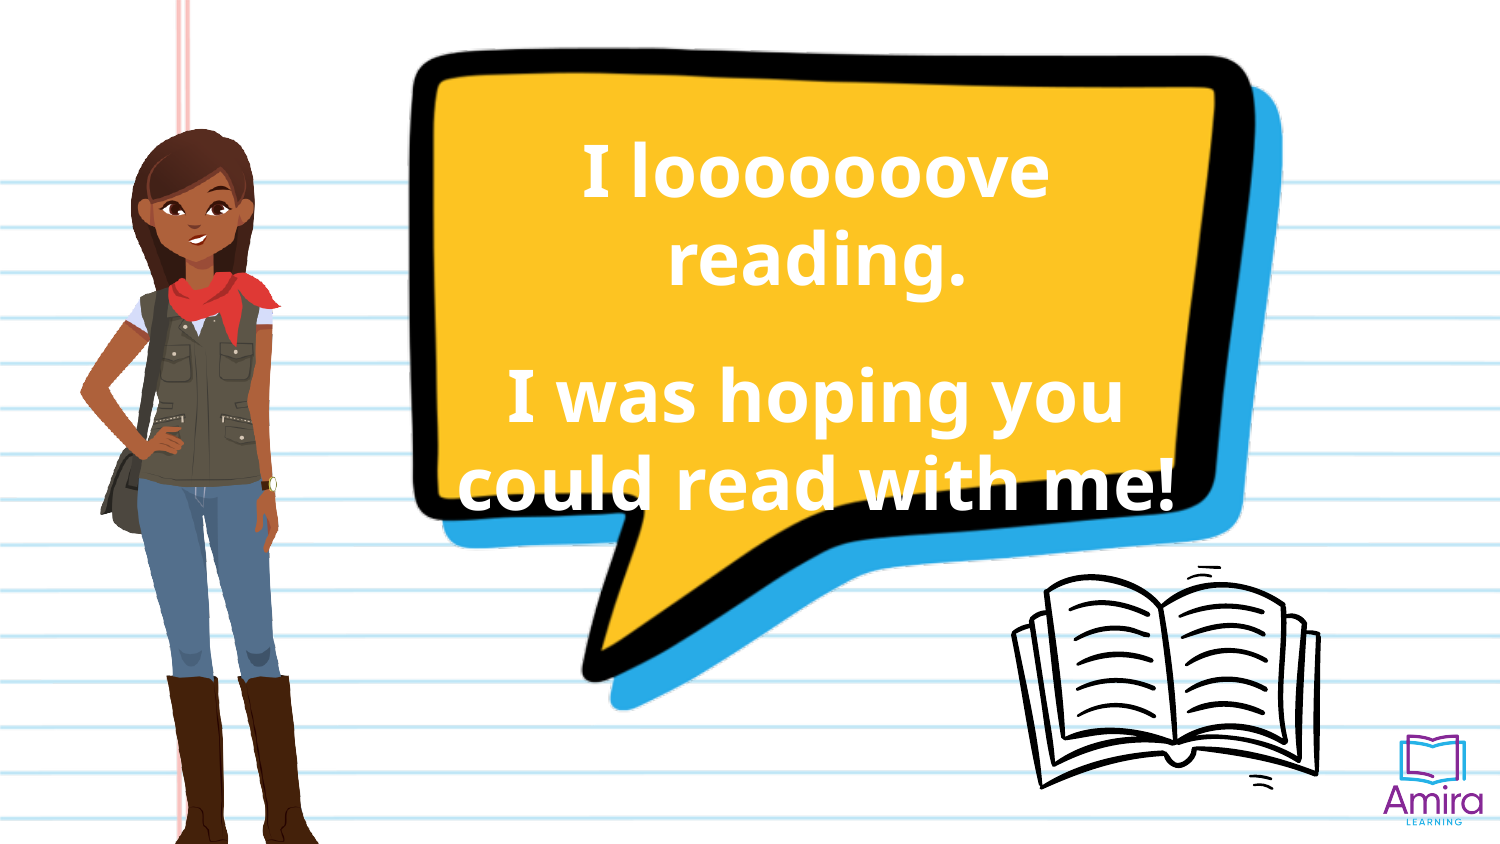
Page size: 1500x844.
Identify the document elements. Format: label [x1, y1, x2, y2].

text_box [1006, 537, 1328, 844]
picture [0, 0, 1500, 844]
